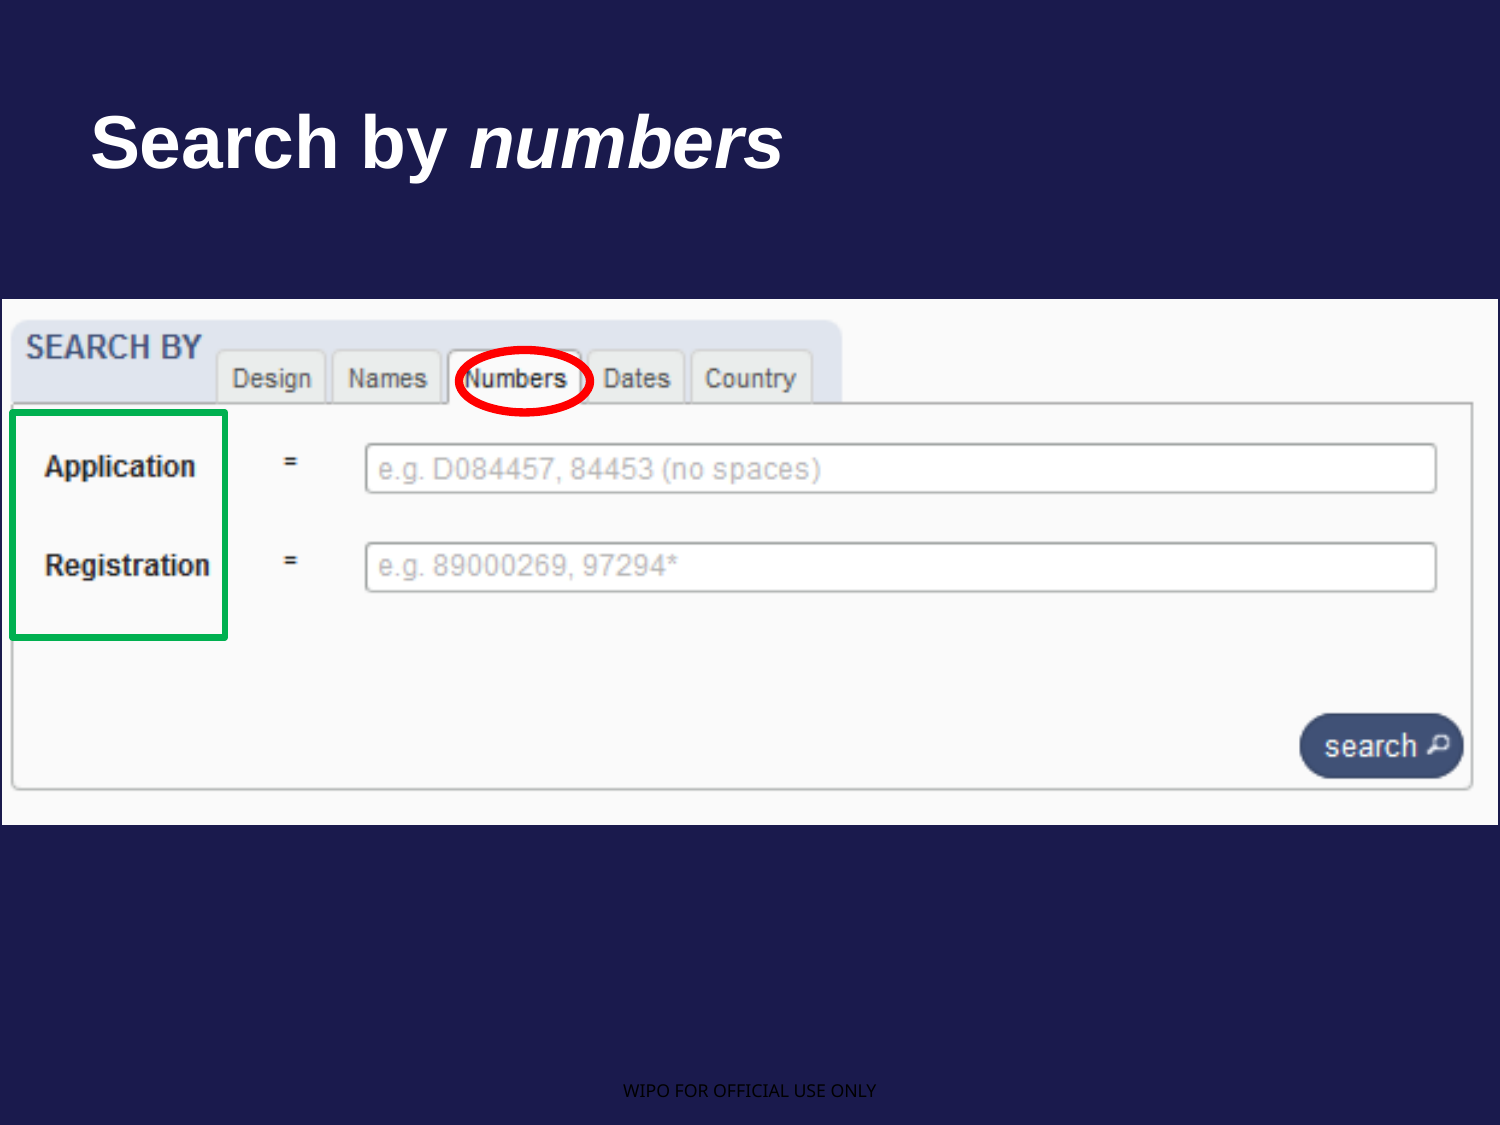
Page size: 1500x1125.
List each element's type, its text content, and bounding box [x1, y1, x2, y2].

picture [1, 299, 1498, 826]
title Search by numbers [75, 45, 1425, 233]
